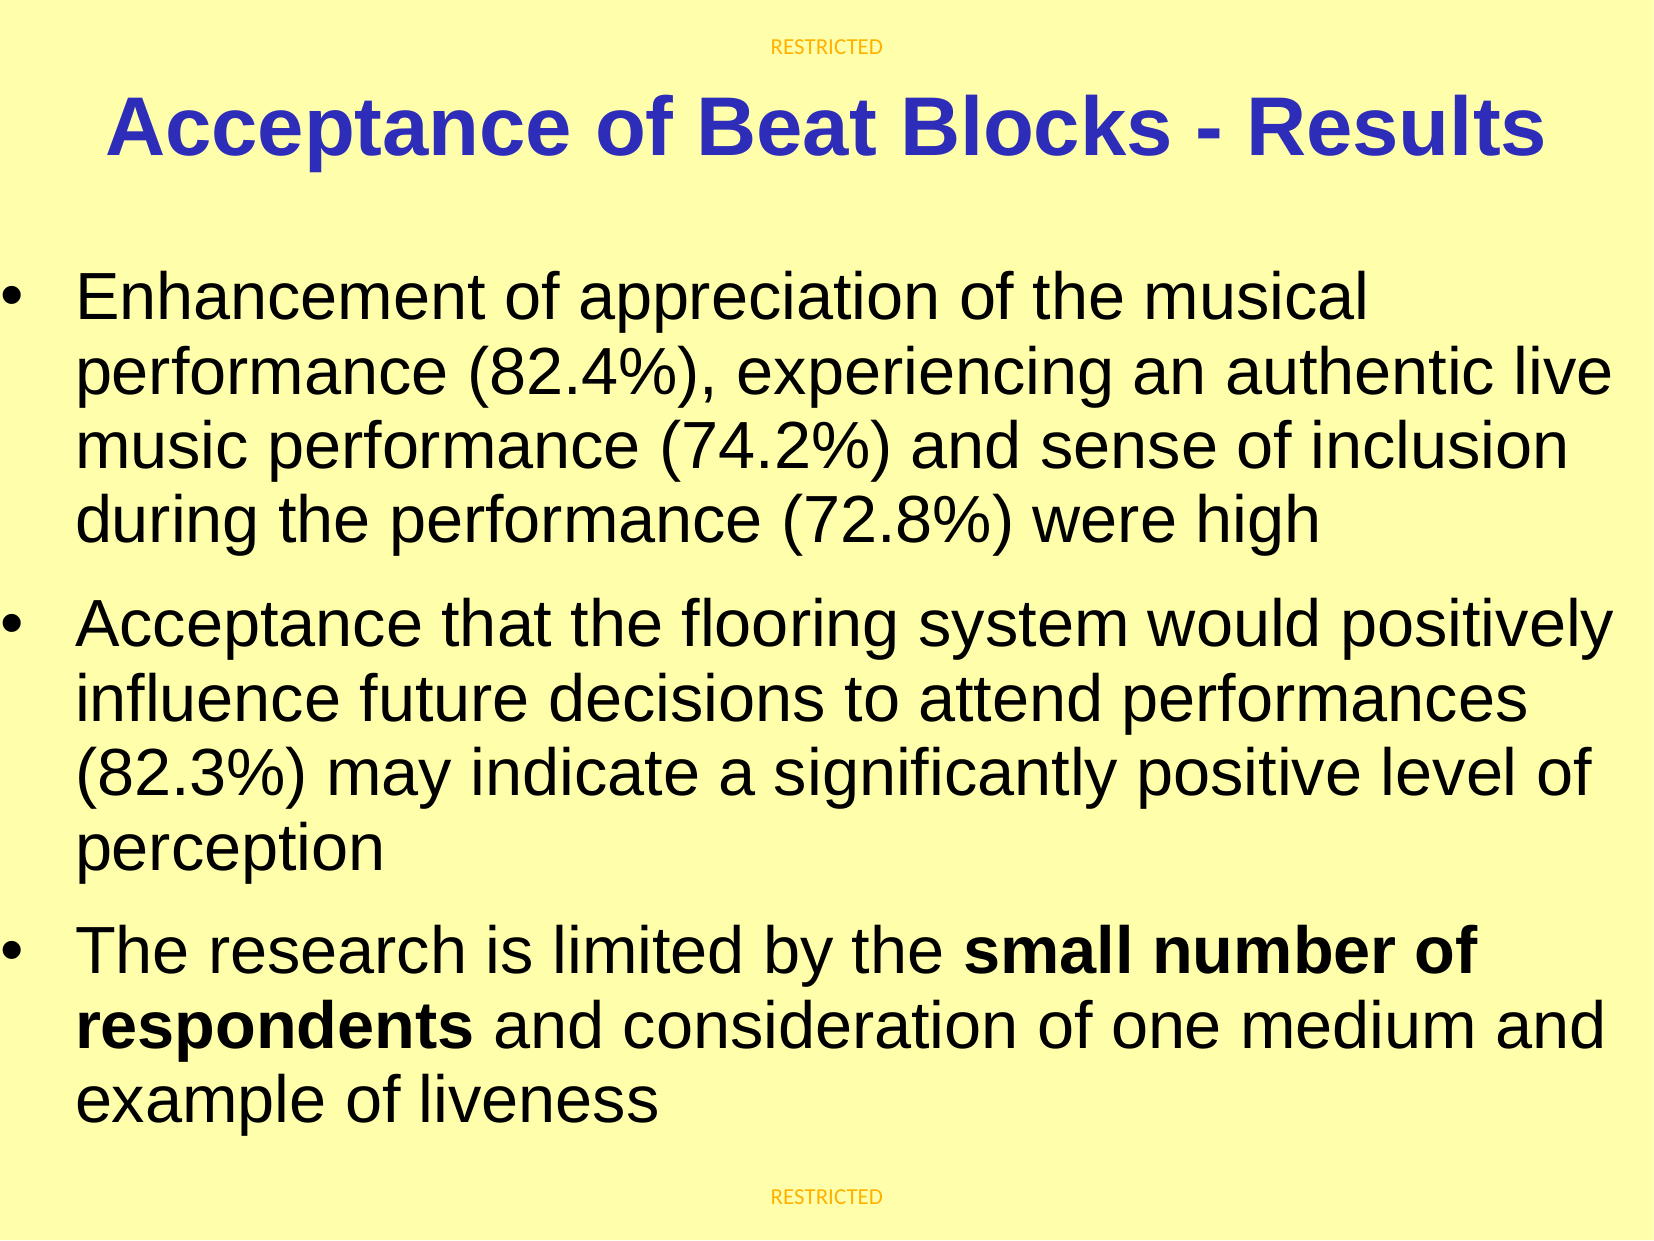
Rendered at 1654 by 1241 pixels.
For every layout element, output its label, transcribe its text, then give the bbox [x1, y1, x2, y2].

title Acceptance of Beat Blocks - Results [0, 0, 1654, 255]
list Enhancement of appreciation of the musical performance (82.4%), experiencing an authentic live music performance (74.2%) and sense of inclusion during the performance (72.8%) were high Acceptance that the flooring system would positively influence future decisions to attend performances (82.3%) may indicate a significantly positive level of perception The research is limited by the small number of respondents and consideration of one medium and example of liveness [0, 255, 1654, 1241]
